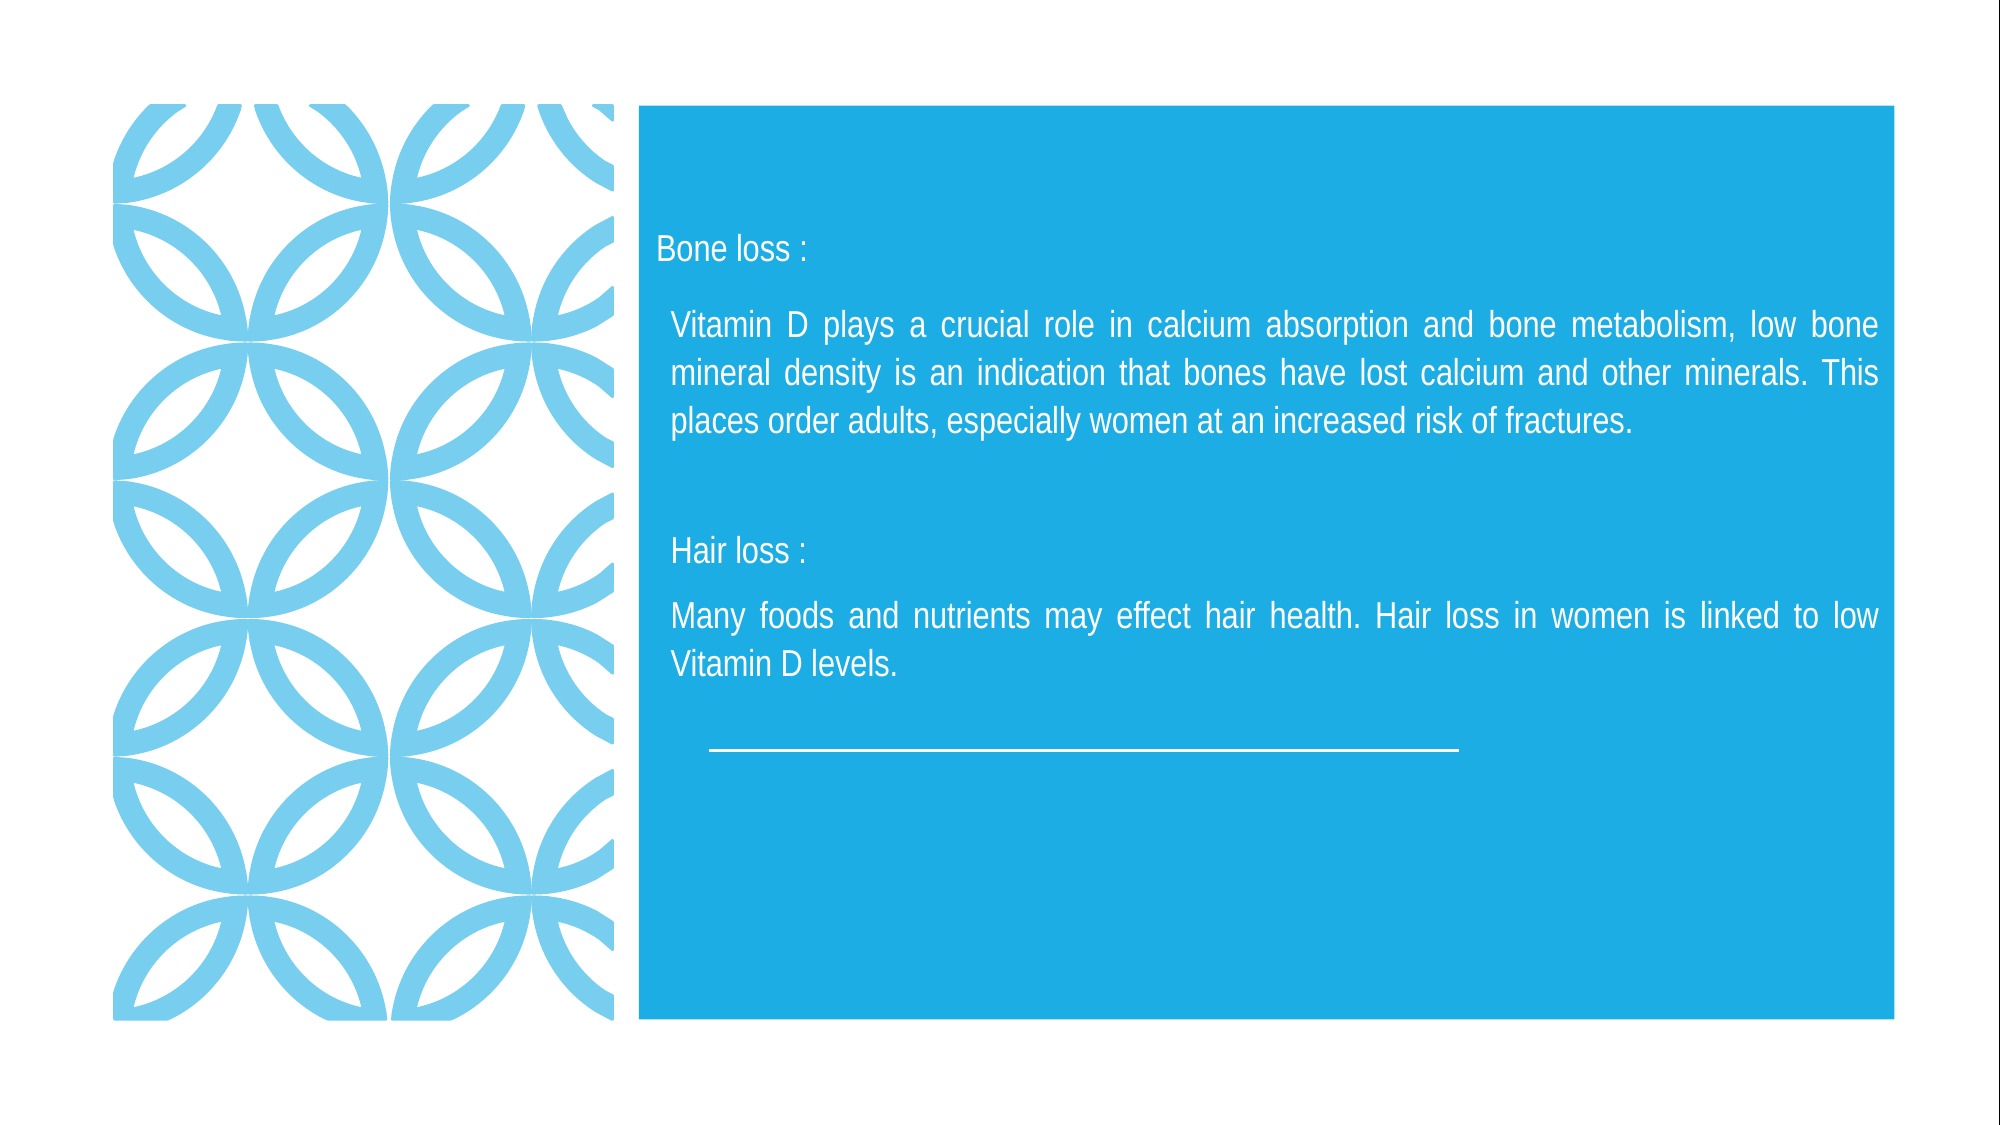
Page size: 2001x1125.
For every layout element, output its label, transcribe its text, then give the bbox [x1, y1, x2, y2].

list Bone loss : [638, 119, 1842, 276]
title [638, 289, 1842, 982]
text_box [113, 104, 614, 1021]
text_box [638, 104, 1896, 1021]
text_box Vitamin D plays a crucial role in calcium absorption and bone metabolism, low bone mineral density is an indication that bones have lost calcium and other minerals. This places order adults, especially women at an increased risk of fractures. Hair loss : Many foods and nutrients may effect hair health. Hair loss in women is linked to low Vitamin D levels. [655, 289, 1895, 940]
text_box [0, 0, 2000, 1125]
